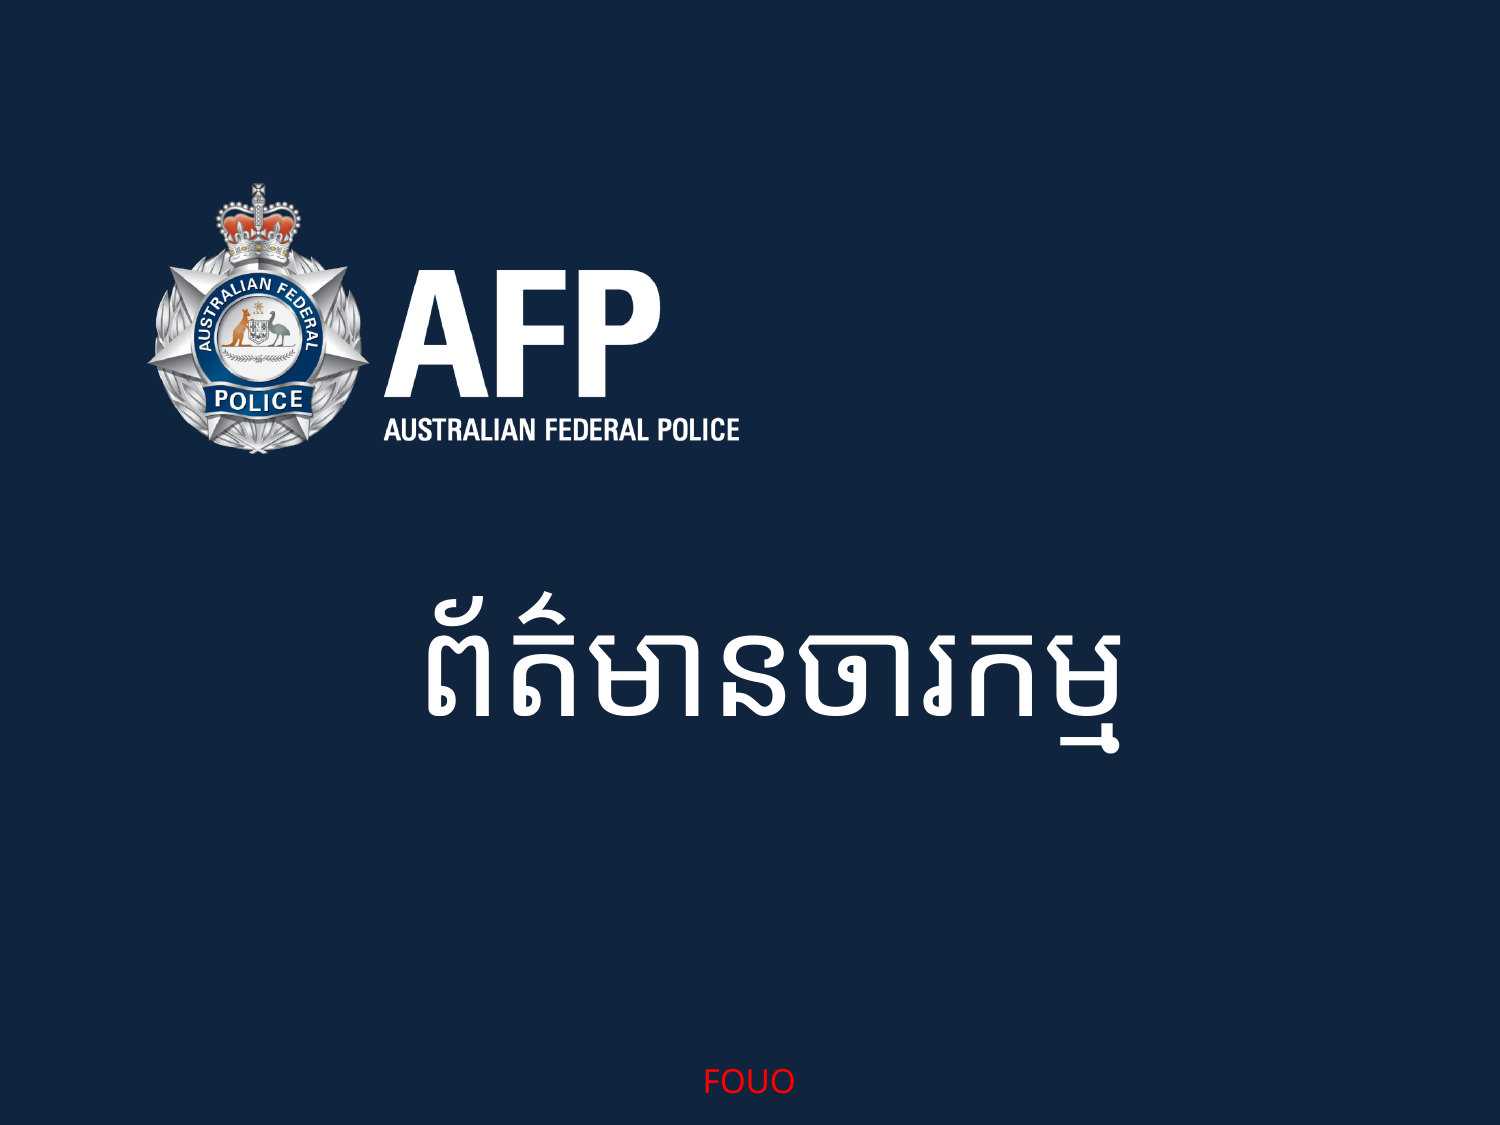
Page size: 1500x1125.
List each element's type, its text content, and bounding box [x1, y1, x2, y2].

picture [147, 183, 739, 454]
title ព័ត៌មានចារកម្ម [135, 597, 1411, 752]
